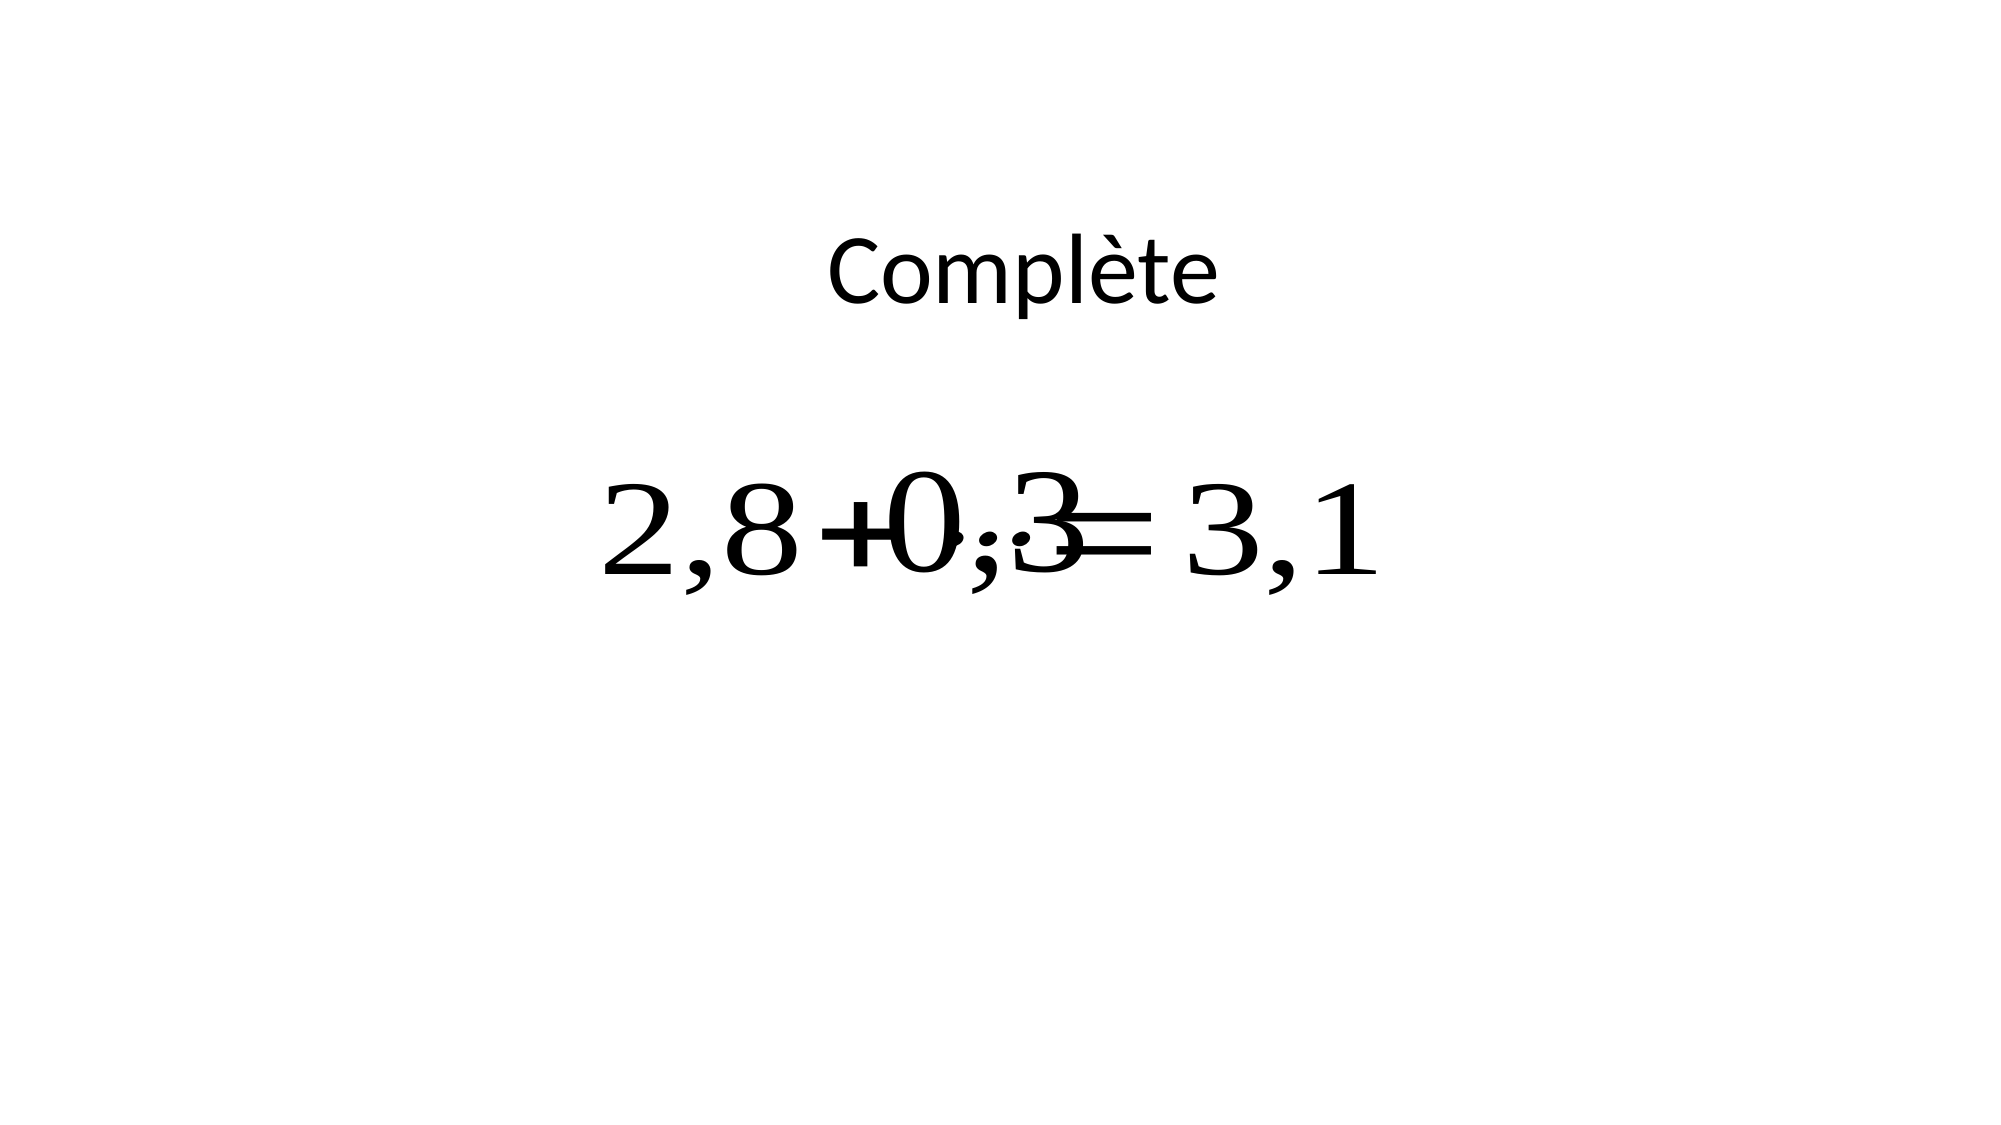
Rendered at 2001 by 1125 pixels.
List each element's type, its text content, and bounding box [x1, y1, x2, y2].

text_box Complète [432, 196, 1615, 331]
